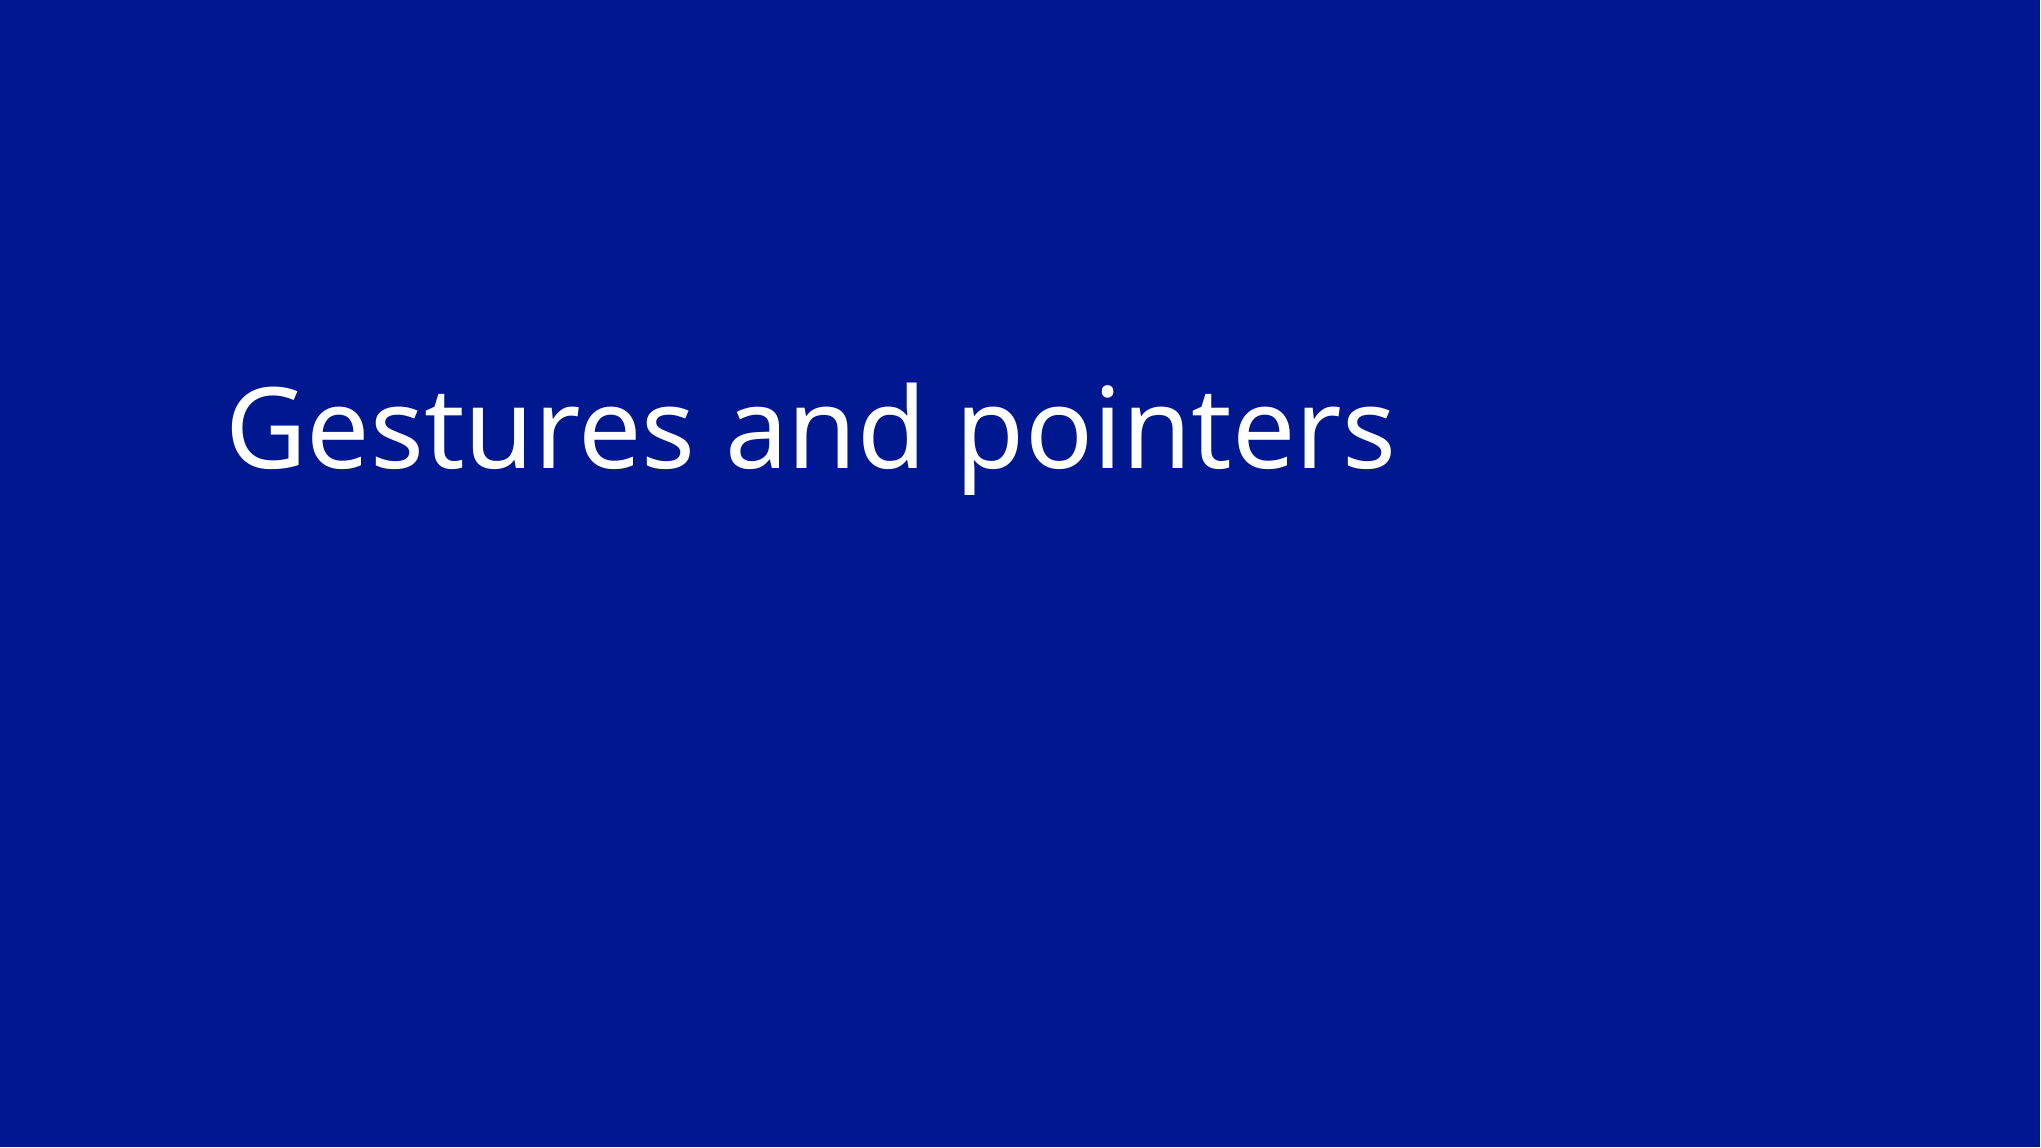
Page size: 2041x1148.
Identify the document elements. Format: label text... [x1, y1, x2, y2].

title Gestures and pointers [195, 348, 1846, 499]
